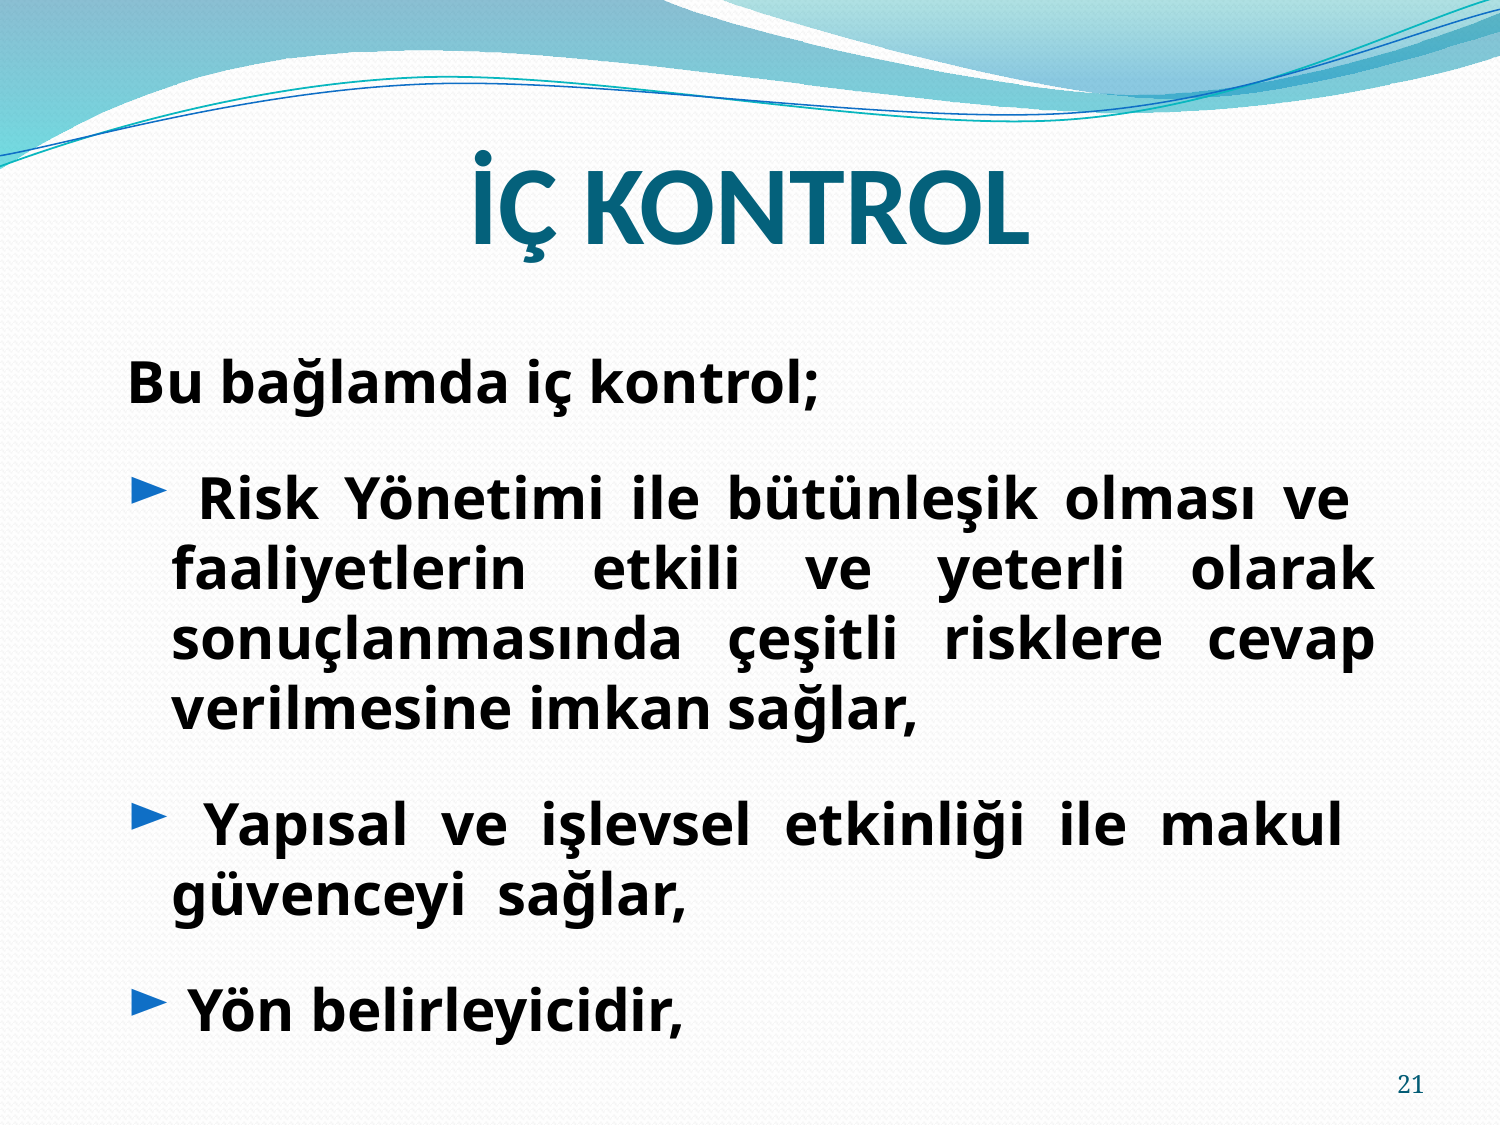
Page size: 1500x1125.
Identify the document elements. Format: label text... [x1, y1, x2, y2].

slide_number 21 [1299, 1042, 1425, 1103]
list Bu bağlamda iç kontrol; Risk Yönetimi ile bütünleşik olması ve faaliyetlerin etkili ve yeterli olarak sonuçlanmasında çeşitli risklere cevap verilmesine imkan sağlar, Yapısal ve işlevsel etkinliği ile makul güvenceyi sağlar, Yön belirleyicidir, [112, 338, 1392, 1106]
title İÇ KONTROL [75, 115, 1425, 268]
